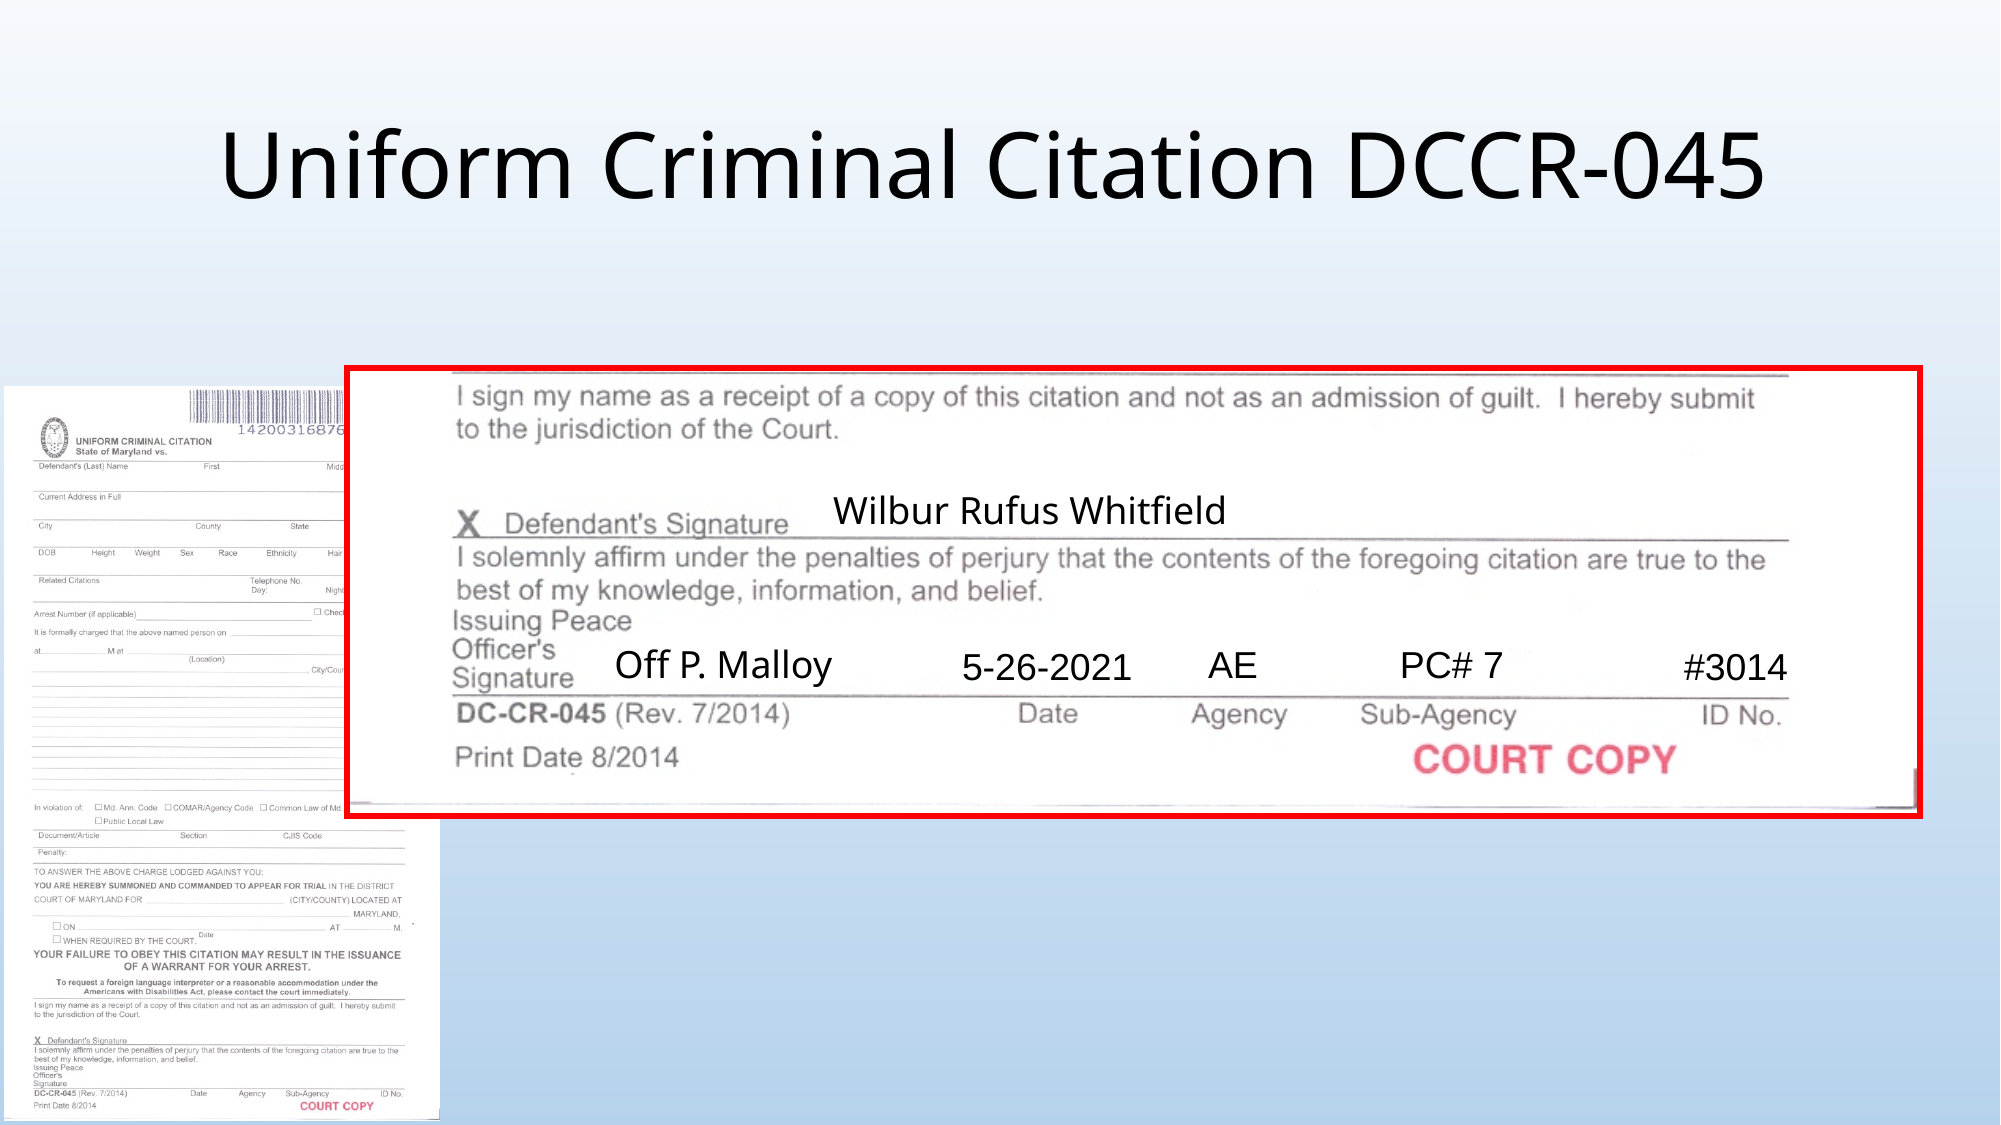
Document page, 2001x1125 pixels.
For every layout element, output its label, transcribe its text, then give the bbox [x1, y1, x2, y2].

title Uniform Criminal Citation DCCR-045 [126, 59, 1863, 278]
picture [4, 371, 1917, 1121]
